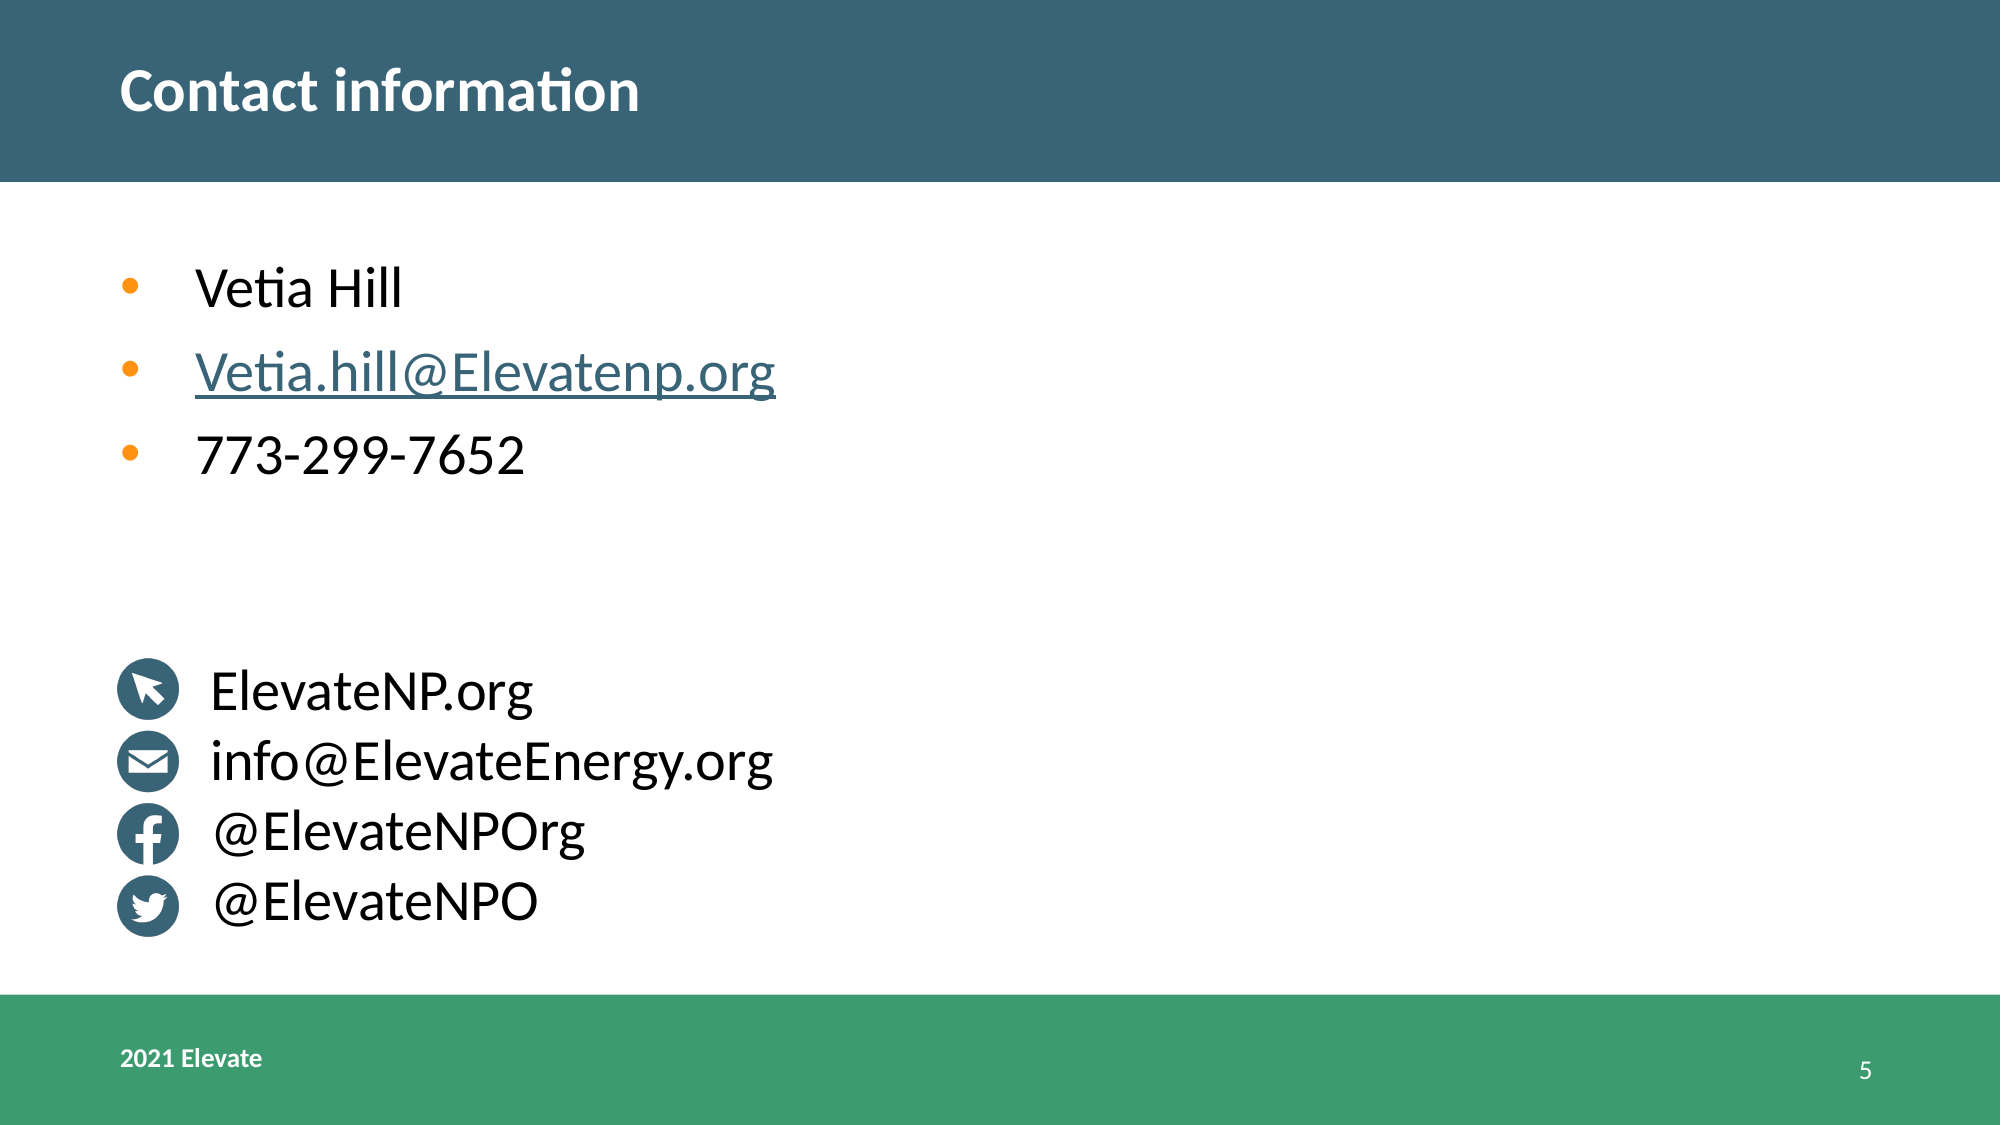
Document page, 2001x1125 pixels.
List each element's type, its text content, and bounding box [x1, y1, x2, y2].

picture [117, 658, 179, 937]
title Contact information [0, 0, 2000, 182]
list Vetia Hill Vetia.hill@Elevatenp.org 773-299-7652 [0, 182, 1347, 621]
